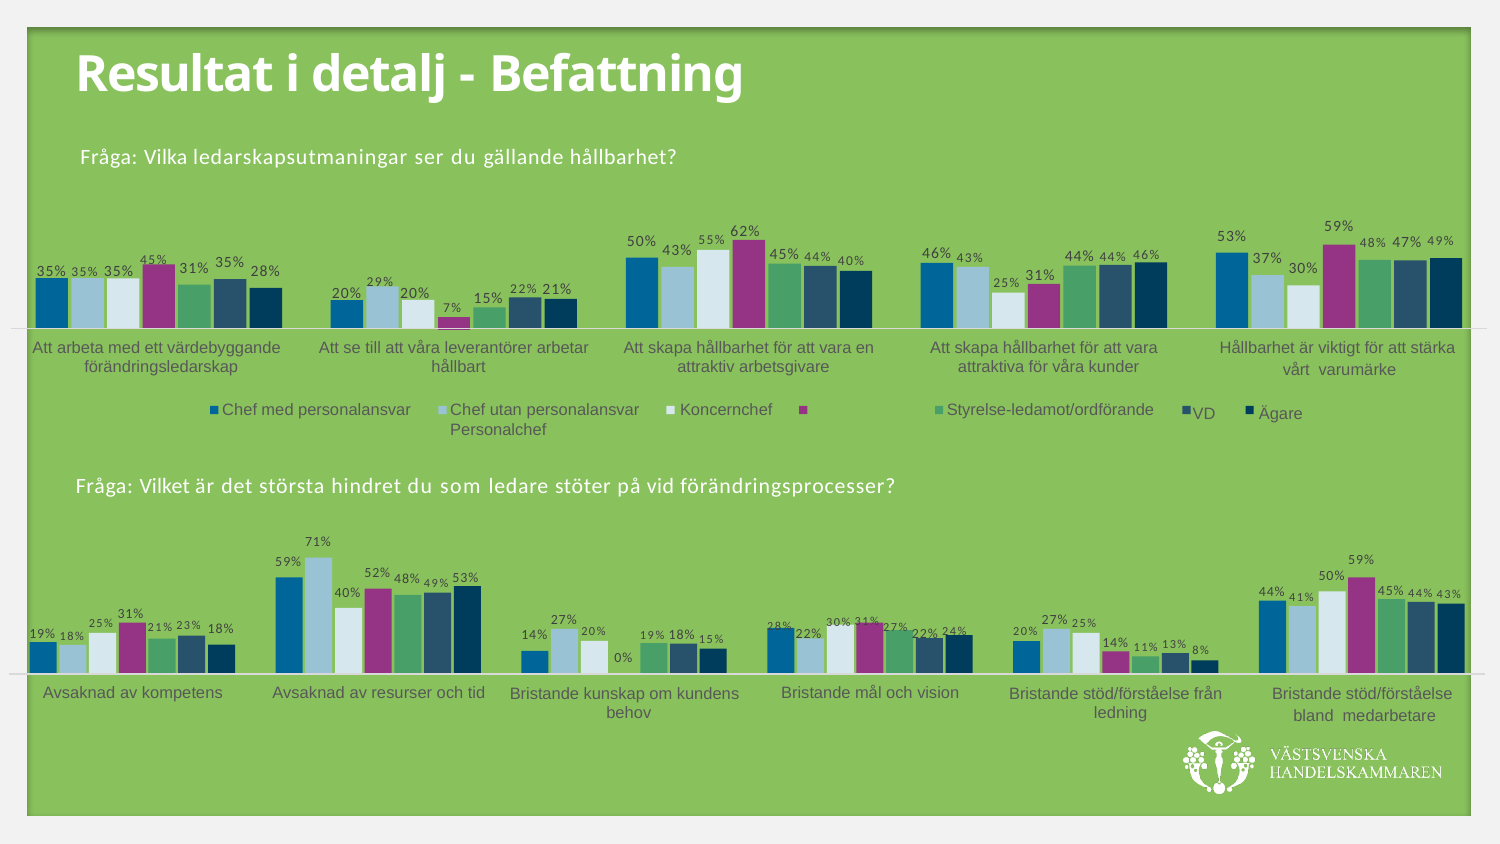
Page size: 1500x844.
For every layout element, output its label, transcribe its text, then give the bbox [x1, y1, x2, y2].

text_box 7% 15% [441, 278, 507, 316]
text_box [1258, 604, 1287, 673]
text_box [473, 316, 506, 328]
text_box 25% 31% [991, 255, 1061, 290]
text_box [142, 282, 175, 328]
text_box [402, 303, 435, 328]
text_box [35, 282, 68, 328]
text_box 52% [362, 562, 394, 581]
text_box [544, 300, 577, 328]
text_box 55% 62% [696, 211, 766, 247]
text_box 28% 22% 30% 31% 27% 22% 24% [765, 611, 975, 643]
text_box [1378, 602, 1406, 673]
text_box 0% [612, 647, 636, 666]
text_box 37% [1251, 246, 1285, 267]
text_box Chef utan personalansvar Koncernchef Personalchef [448, 397, 909, 439]
picture [1183, 731, 1442, 794]
text_box [88, 635, 117, 673]
text_box 30% [1286, 256, 1321, 278]
text_box Att se till att våra leverantörer arbetar hållbart [317, 335, 591, 376]
text_box [1102, 658, 1130, 673]
text_box 25% 31% 21% 23% [87, 596, 208, 635]
text_box 53% [1215, 224, 1249, 245]
text_box [697, 249, 730, 328]
text_box Fråga: Vilka ledarskapsutmaningar ser du gällande hållbarhet? [78, 141, 687, 169]
text_box 59% [273, 550, 305, 569]
text_box Bristande kunskap om kundens behov [508, 680, 741, 722]
text_box [839, 270, 873, 328]
text_box [29, 643, 57, 673]
text_box [508, 300, 542, 328]
text_box [1063, 267, 1096, 328]
text_box 50% [625, 228, 659, 250]
text_box Avsaknad av resurser och tid [270, 680, 486, 703]
text_box [1251, 275, 1284, 328]
title Resultat i detalj - Befattning [74, 39, 750, 183]
text_box [1430, 258, 1463, 328]
text_box [394, 594, 422, 673]
text_box [1134, 267, 1168, 328]
text_box [804, 269, 837, 328]
text_box [210, 405, 219, 415]
text_box 44% 44% 46% [1063, 236, 1168, 267]
text_box Bristande stöd/förståelse bland medarbetare [1247, 680, 1477, 725]
text_box 45% 44% 43% [1376, 572, 1467, 602]
text_box [1288, 606, 1316, 673]
text_box 18% [206, 618, 237, 637]
text_box [640, 646, 668, 673]
text_box [1348, 584, 1376, 673]
text_box [208, 644, 236, 673]
text_box [178, 635, 206, 673]
text_box [797, 643, 824, 673]
text_box 45% 44% 40% [768, 234, 873, 269]
text_box Hållbarhet är viktigt för att stärka vårt varumärke VD Ägare [1192, 335, 1473, 423]
text_box 59% 50% [1316, 550, 1378, 584]
text_box [886, 643, 914, 673]
text_box [1407, 602, 1435, 673]
text_box 35% 35% 35% 45% [35, 249, 176, 282]
text_box 14% 11% 13% 8% [1100, 624, 1217, 658]
text_box Att arbeta med ett värdebyggande förändringsledarskap [31, 335, 283, 376]
text_box [1322, 253, 1356, 328]
text_box [335, 607, 363, 673]
text_box [1161, 658, 1189, 673]
text_box 40% [333, 581, 364, 600]
text_box [305, 557, 333, 673]
text_box 20% 27% 25% [1011, 602, 1102, 638]
text_box [1013, 641, 1041, 673]
text_box [915, 643, 943, 673]
text_box [661, 266, 694, 328]
text_box Att skapa hållbarhet för att vara en attraktiv arbetsgivare [622, 335, 876, 376]
text_box 27% 20% [549, 602, 610, 638]
text_box Styrelse-ledamot/ordförande [945, 397, 1156, 419]
text_box [249, 287, 283, 328]
text_box [1132, 658, 1160, 673]
text_box 35% [213, 250, 247, 271]
text_box [935, 405, 944, 415]
text_box Bristande stöd/förståelse från ledning [1007, 680, 1225, 722]
text_box 19% 18% [27, 615, 89, 643]
text_box [768, 269, 801, 328]
text_box [1437, 603, 1465, 673]
text_box 48% [392, 568, 422, 587]
text_box [625, 257, 659, 328]
text_box [521, 650, 549, 673]
text_box 44% 41% [1257, 574, 1318, 604]
text_box [732, 247, 766, 328]
text_box [118, 635, 146, 673]
text_box [856, 643, 884, 673]
text_box 28% [249, 259, 283, 280]
text_box 59% 48% 47% 49% [1322, 215, 1463, 253]
text_box [1182, 405, 1191, 415]
text_box [424, 592, 452, 673]
text_box [1394, 260, 1427, 328]
text_box Chef med personalansvar [220, 397, 412, 419]
text_box 43% [661, 238, 695, 259]
text_box 22% 21% [508, 270, 578, 300]
text_box [699, 648, 727, 673]
text_box [71, 282, 104, 328]
text_box [1072, 638, 1100, 673]
text_box [107, 282, 140, 328]
text_box [992, 292, 1025, 328]
text_box 49% 53% [422, 559, 483, 590]
text_box [920, 265, 954, 328]
text_box [213, 279, 247, 328]
text_box [453, 590, 481, 673]
text_box Bristande mål och vision [779, 680, 961, 703]
text_box 19% 18% 15% [638, 617, 729, 646]
text_box Avsaknad av kompetens [41, 680, 224, 703]
text_box [366, 303, 399, 328]
text_box [275, 577, 303, 673]
text_box [1318, 591, 1346, 673]
text_box [178, 284, 211, 328]
text_box [1027, 290, 1061, 328]
text_box [670, 646, 698, 673]
text_box 71% [303, 530, 335, 550]
text_box 46% 43% [920, 234, 990, 265]
text_box [364, 588, 392, 673]
text_box [1099, 267, 1132, 328]
text_box 20% 29% 20% [330, 271, 435, 303]
text_box [956, 266, 989, 328]
text_box [59, 644, 87, 673]
text_box [767, 643, 795, 673]
text_box Fråga: Vilket är det största hindret du som ledare stöter på vid förändringsprocesser? [74, 469, 909, 498]
text_box [551, 638, 579, 673]
text_box Att skapa hållbarhet för att vara attraktiva för våra kunder [928, 335, 1160, 376]
text_box [1043, 638, 1071, 673]
text_box [1191, 660, 1219, 673]
text_box [330, 303, 364, 328]
text_box [438, 405, 447, 415]
text_box 31% [177, 255, 212, 277]
text_box [826, 643, 854, 673]
text_box [945, 643, 973, 673]
text_box 14% [519, 624, 551, 643]
text_box [580, 640, 608, 673]
text_box [1215, 252, 1249, 328]
text_box [148, 638, 176, 673]
text_box [1287, 285, 1320, 328]
text_box [1358, 259, 1391, 328]
